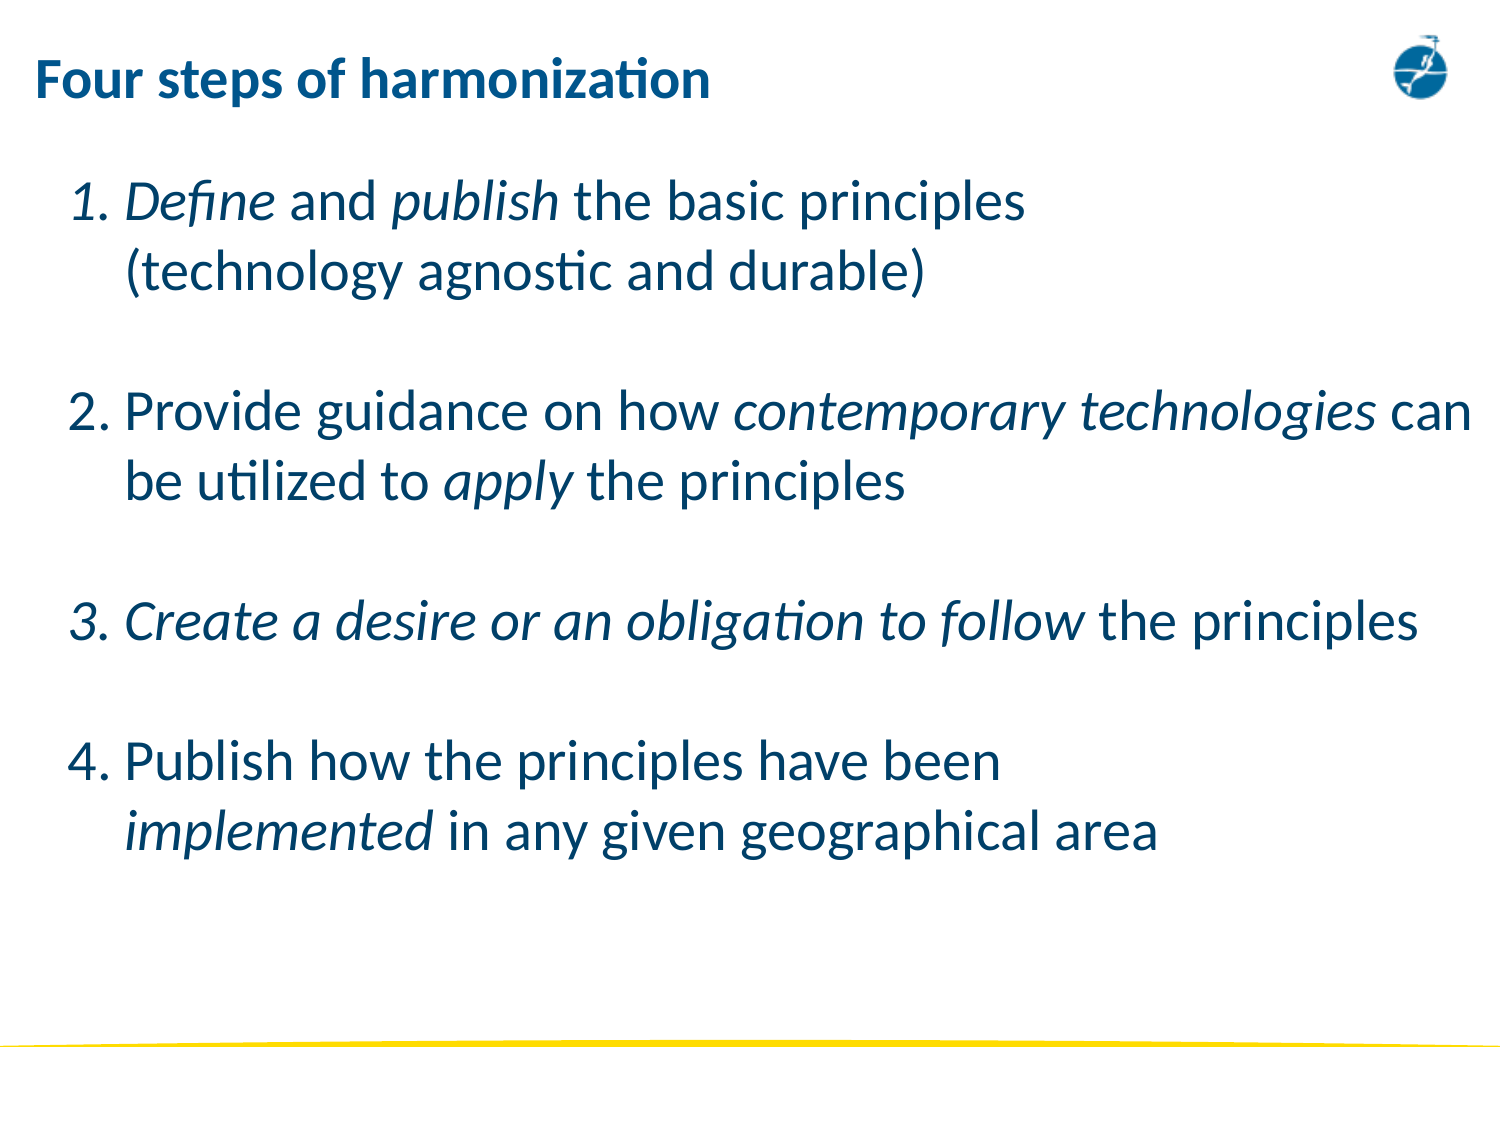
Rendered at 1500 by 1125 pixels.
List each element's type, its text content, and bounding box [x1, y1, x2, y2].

text_box Define and publish the basic principles (technology agnostic and durable) Provide guidance on how contemporary technologies can be utilized to apply the principles Create a desire or an obligation to follow the principles Publish how the principles have been implemented in any given geographical area [53, 154, 1489, 870]
title Four steps of harmonization [35, 39, 1303, 116]
